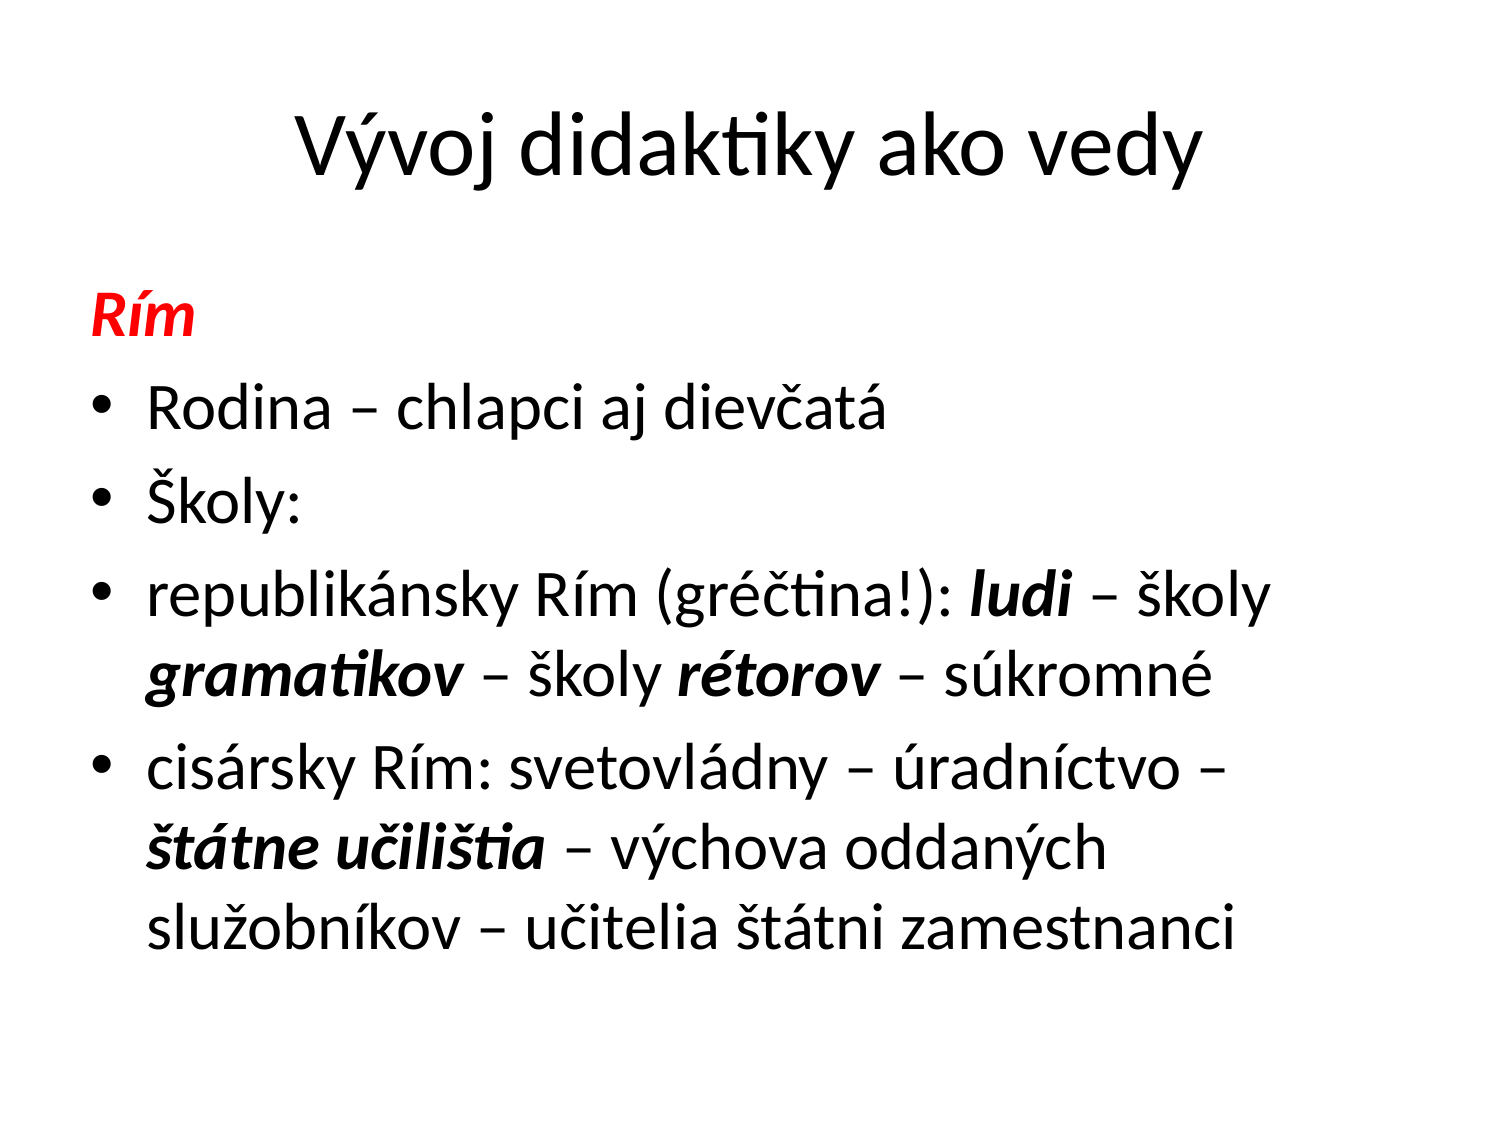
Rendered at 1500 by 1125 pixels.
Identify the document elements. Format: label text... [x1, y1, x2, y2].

title Vývoj didaktiky ako vedy [75, 45, 1425, 233]
list Rím Rodina – chlapci aj dievčatá Školy: republikánsky Rím (gréčtina!): ludi – školy gramatikov – školy rétorov – súkromné cisársky Rím: svetovládny – úradníctvo – štátne učilištia – výchova oddaných služobníkov – učitelia štátni zamestnanci [75, 262, 1425, 1005]
